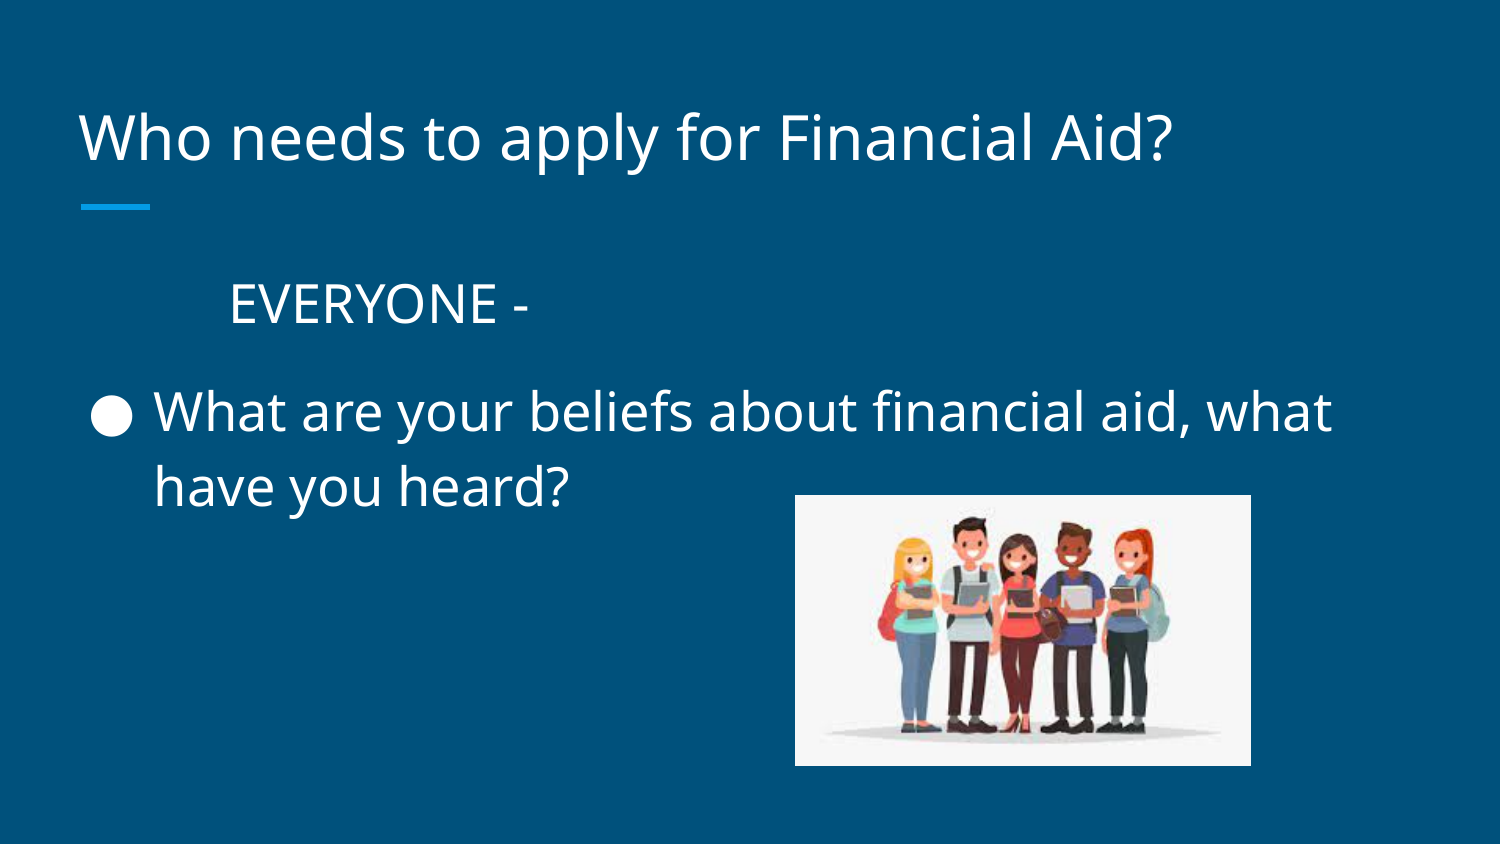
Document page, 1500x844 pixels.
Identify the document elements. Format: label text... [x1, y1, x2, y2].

picture [796, 496, 1250, 765]
title Who needs to apply for Financial Aid? [63, 75, 1437, 188]
list EVERYONE - What are your beliefs about financial aid, what have you heard? [63, 244, 1437, 750]
